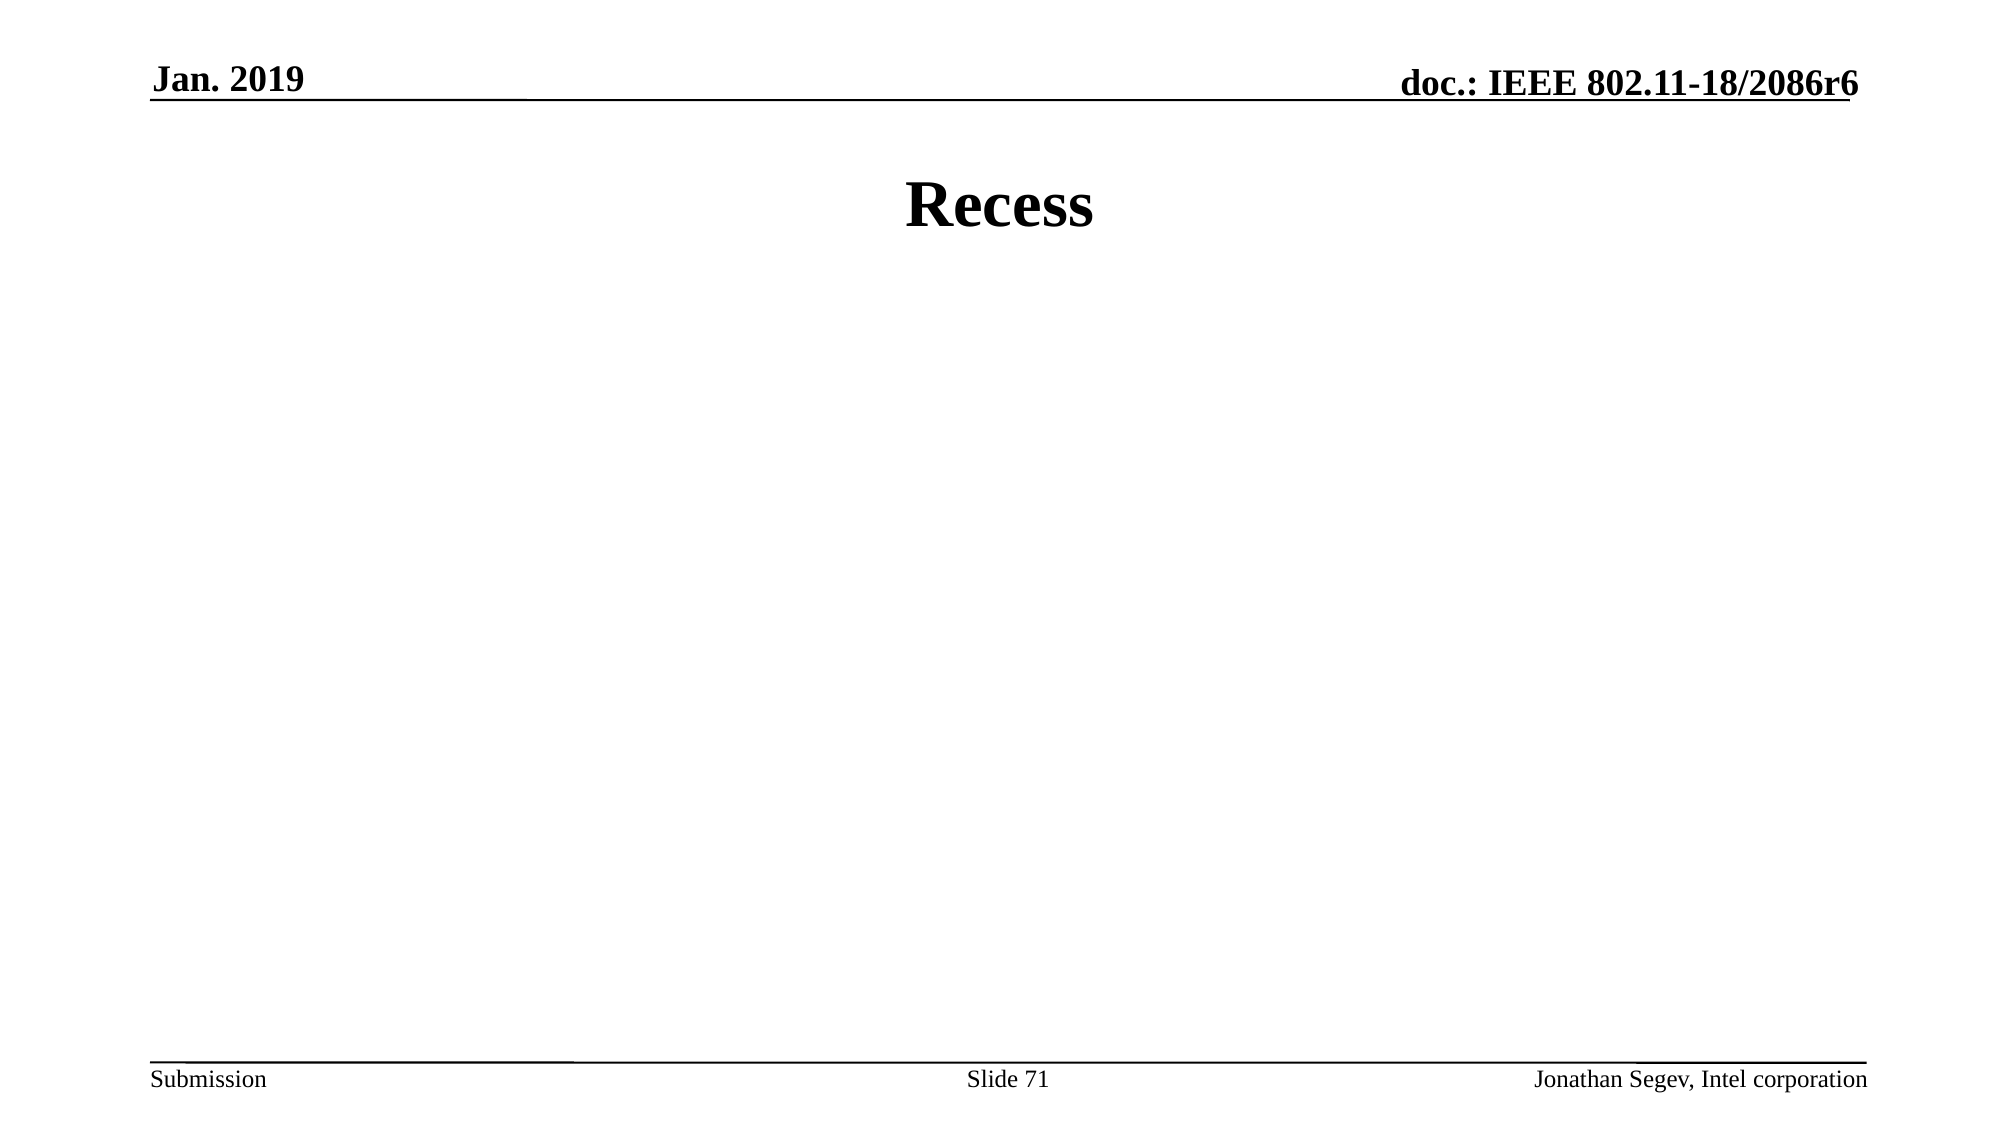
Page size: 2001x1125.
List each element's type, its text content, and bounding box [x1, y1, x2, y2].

footer Jonathan Segev, Intel corporation [1171, 1061, 1869, 1093]
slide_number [152, 54, 563, 100]
title Recess [149, 112, 1850, 288]
slide_number Slide 71 [950, 1061, 1067, 1123]
